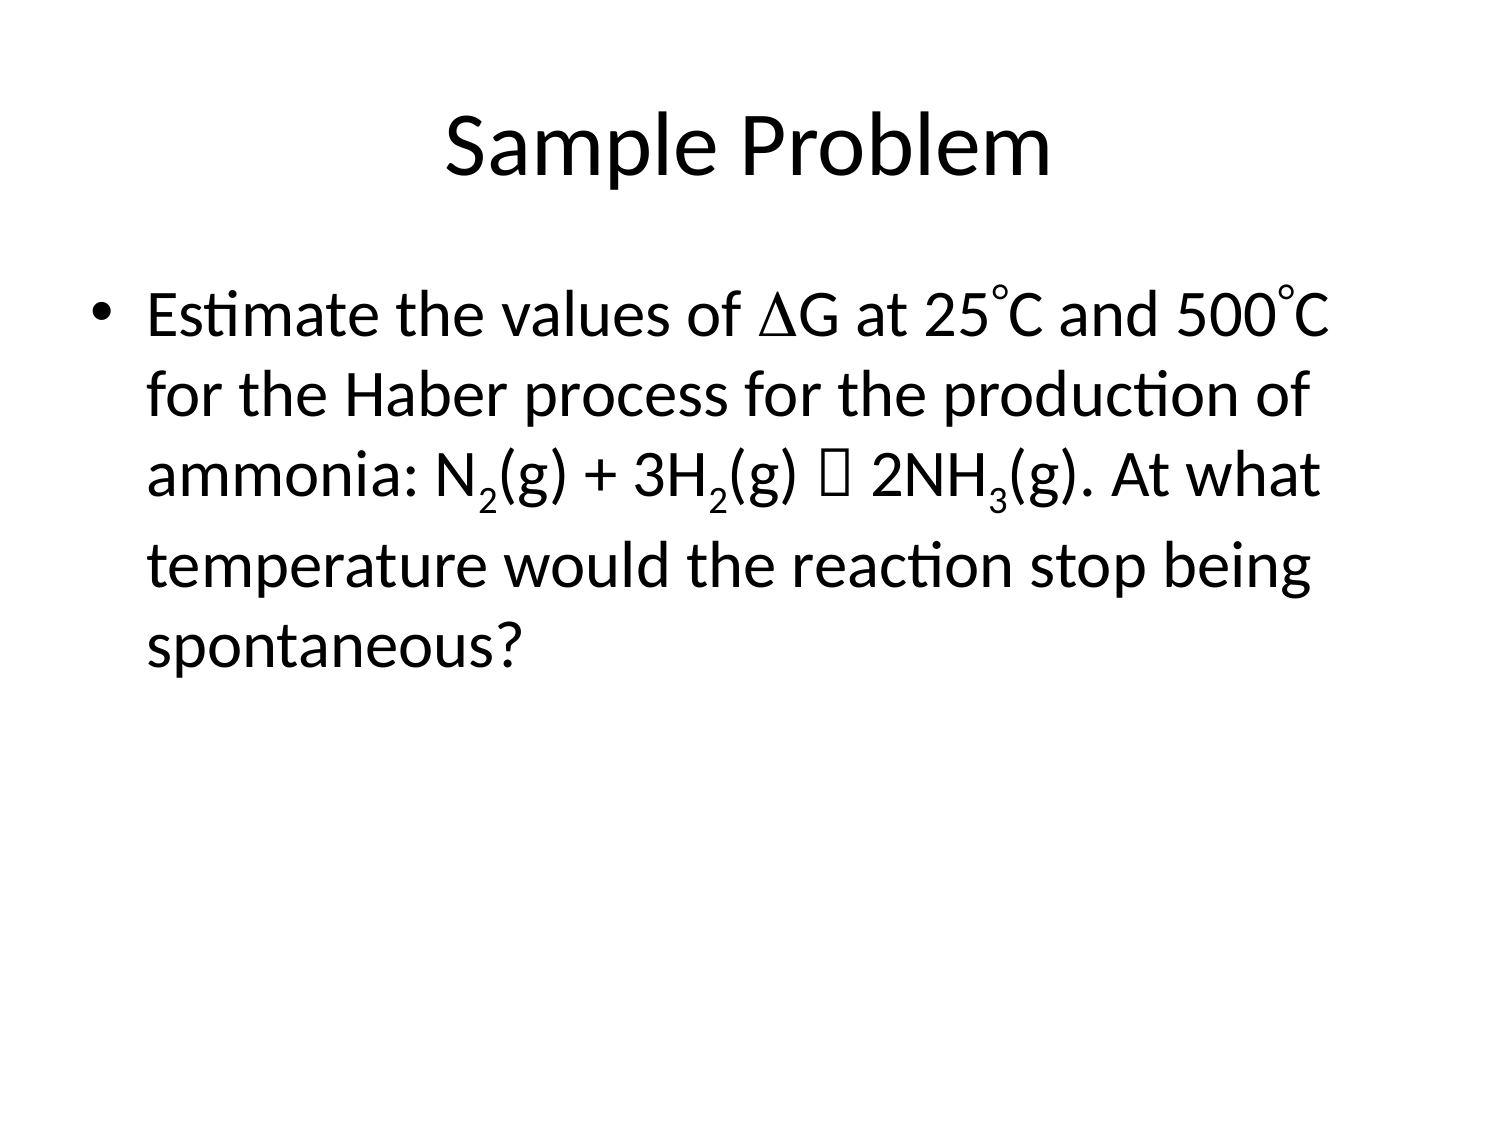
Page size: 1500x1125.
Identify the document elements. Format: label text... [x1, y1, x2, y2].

list Estimate the values of G at 25C and 500C for the Haber process for the production of ammonia: N2(g) + 3H2(g)  2NH3(g). At what temperature would the reaction stop being spontaneous? [75, 262, 1425, 1005]
title Sample Problem [75, 45, 1425, 233]
